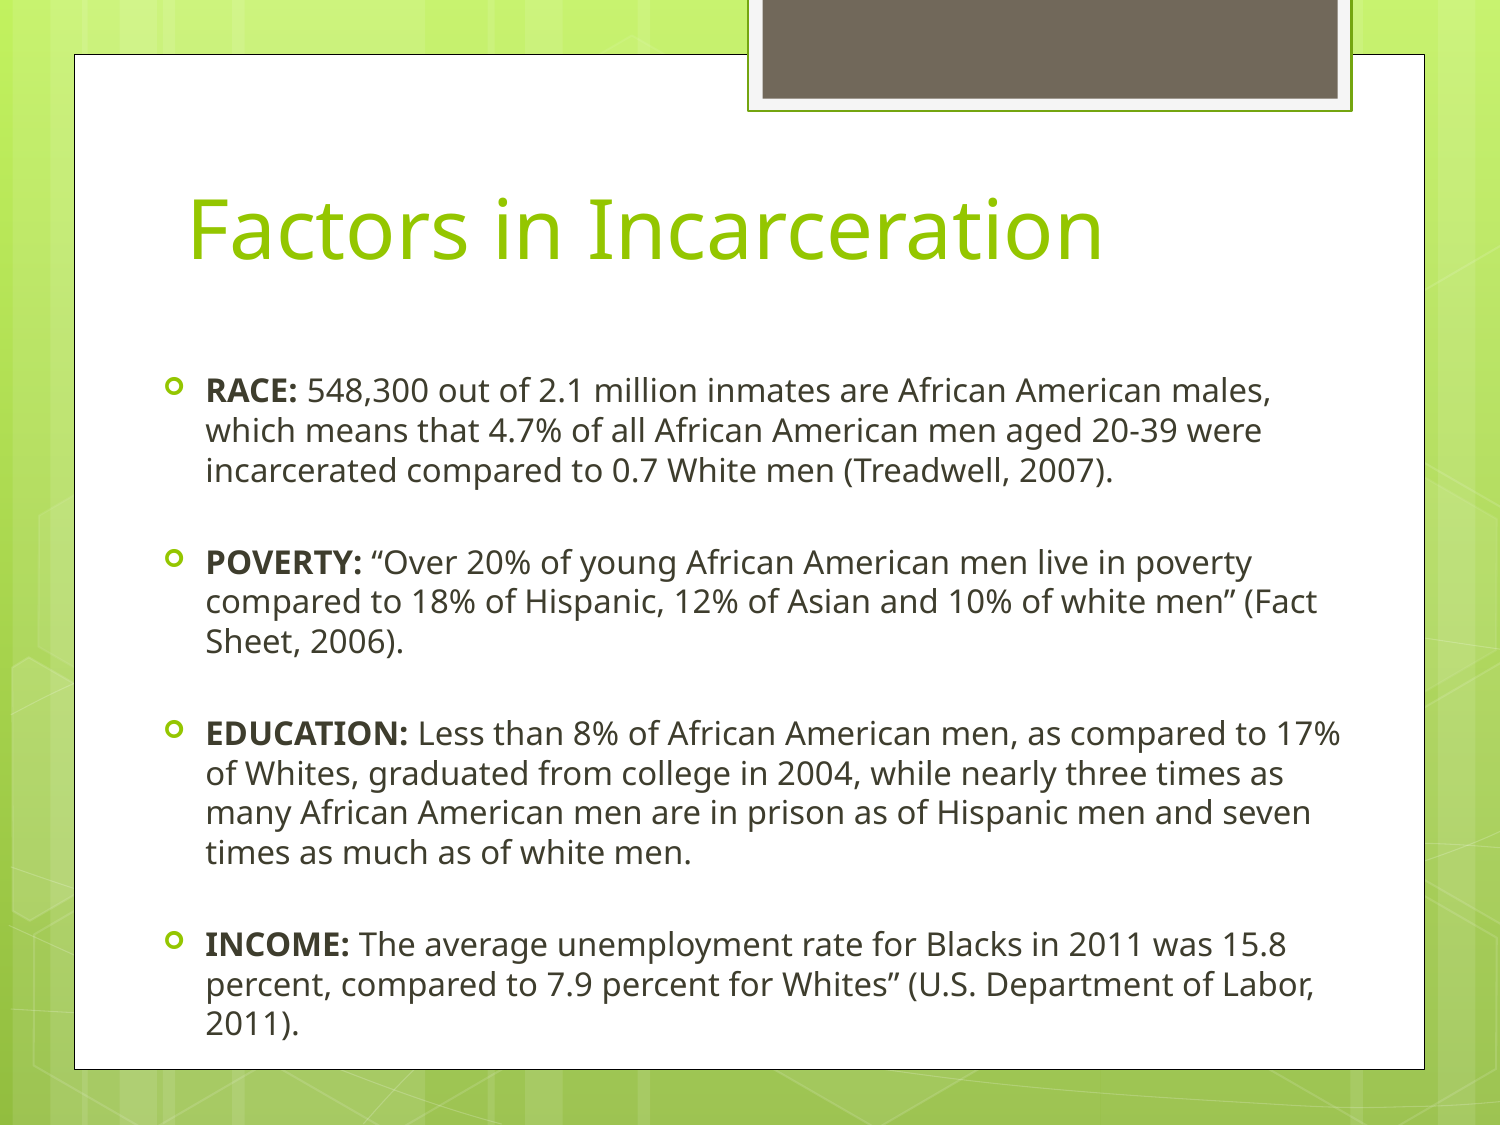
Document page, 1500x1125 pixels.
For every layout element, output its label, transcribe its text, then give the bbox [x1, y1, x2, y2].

title Factors in Incarceration [171, 168, 1324, 357]
list RACE: 548,300 out of 2.1 million inmates are African American males, which means that 4.7% of all African American men aged 20-39 were incarcerated compared to 0.7 White men (Treadwell, 2007). POVERTY: “Over 20% of young African American men live in poverty compared to 18% of Hispanic, 12% of Asian and 10% of white men” (Fact Sheet, 2006). EDUCATION: Less than 8% of African American men, as compared to 17% of Whites, graduated from college in 2004, while nearly three times as many African American men are in prison as of Hispanic men and seven times as much as of white men. INCOME: The average unemployment rate for Blacks in 2011 was 15.8 percent, compared to 7.9 percent for Whites” (U.S. Department of Labor, 2011). [137, 362, 1375, 1050]
